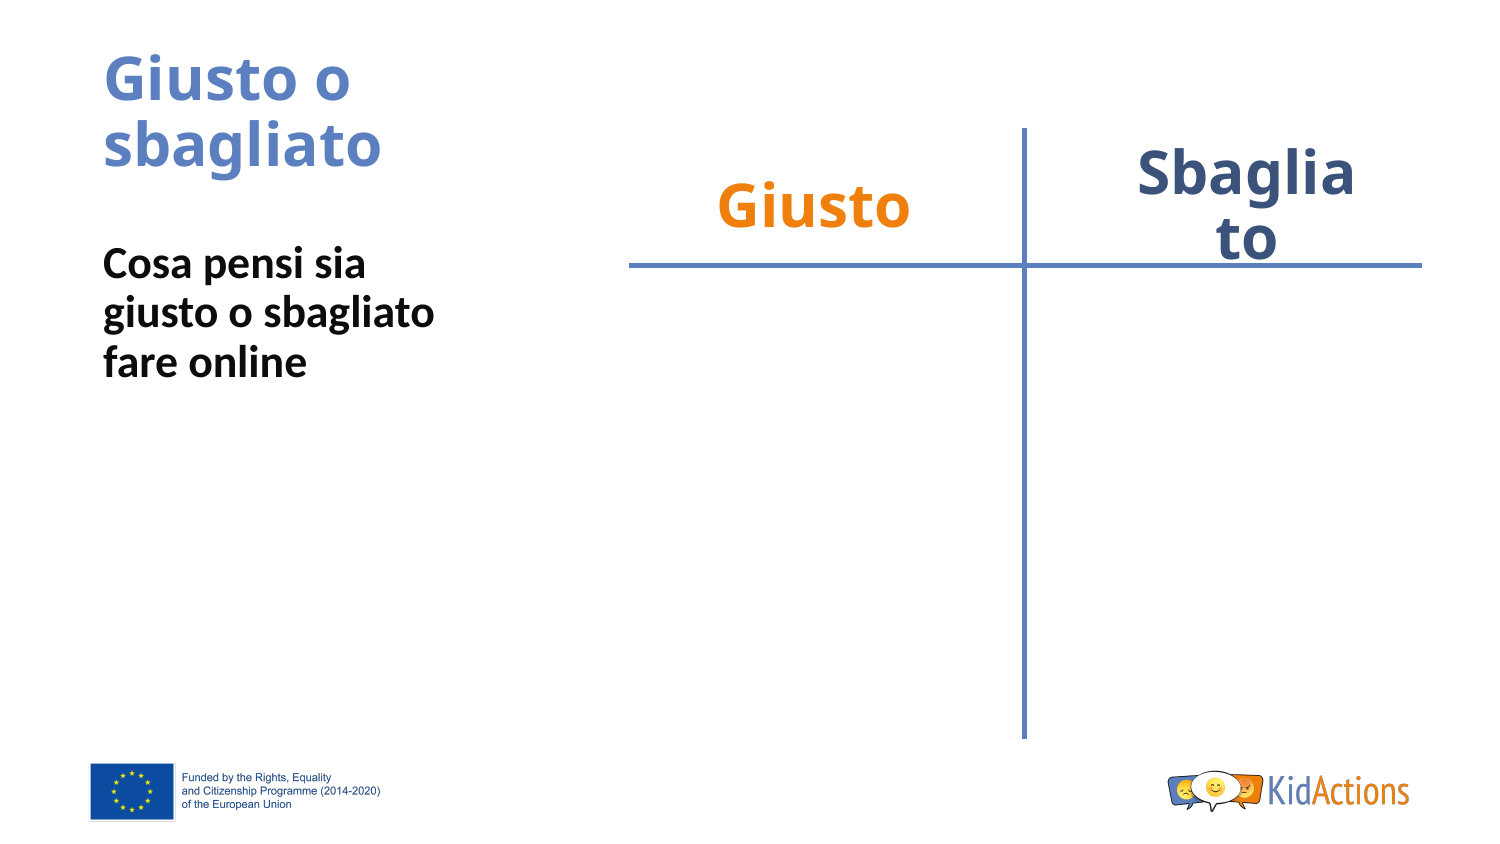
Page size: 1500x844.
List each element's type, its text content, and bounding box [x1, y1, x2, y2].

title Giusto o sbagliato [91, 55, 648, 173]
list Cosa pensi sia giusto o sbagliato fare online [91, 233, 487, 763]
picture [86, 758, 391, 825]
picture [1162, 767, 1414, 816]
title Sbagliato [1120, 172, 1374, 243]
title Giusto [687, 172, 942, 243]
